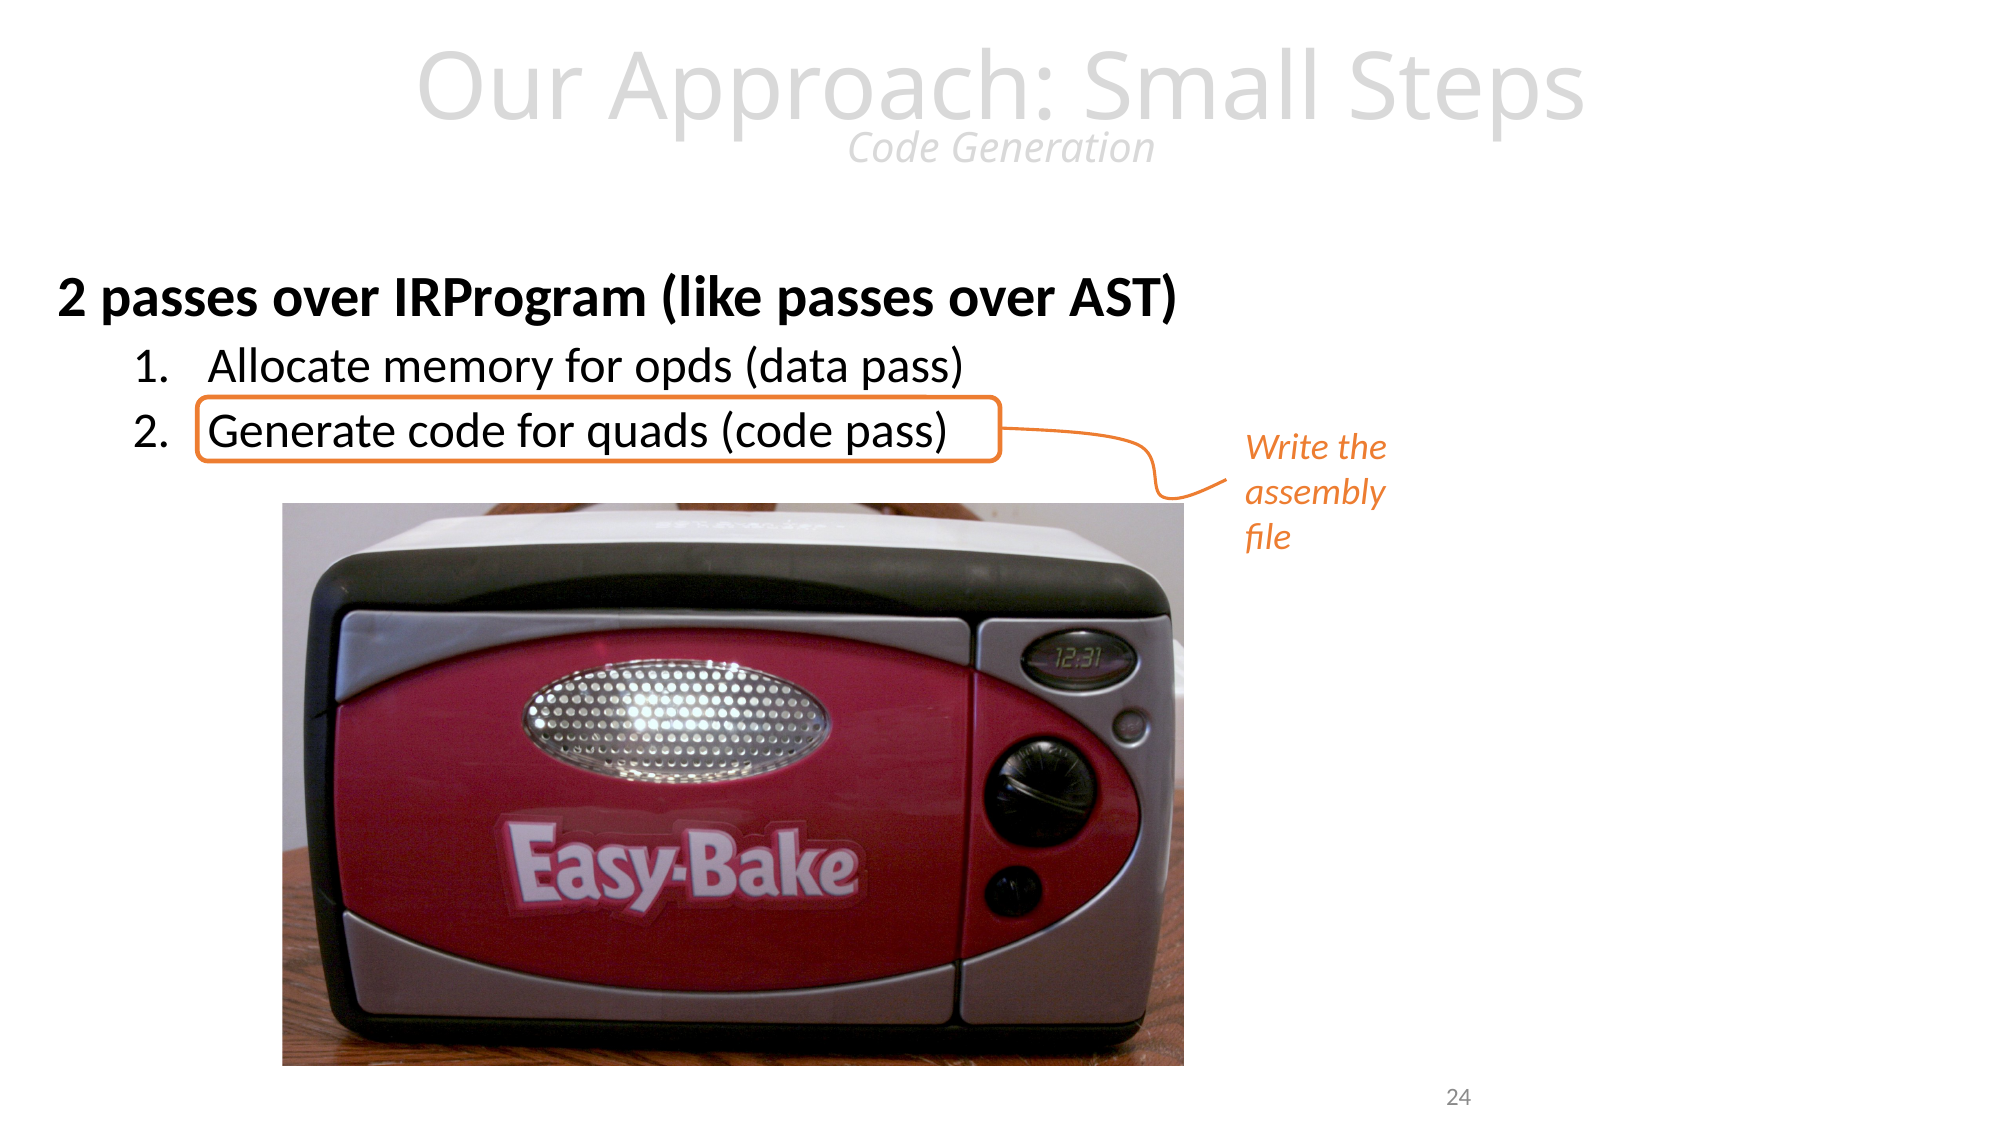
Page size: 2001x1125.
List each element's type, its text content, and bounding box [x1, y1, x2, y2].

text_box [999, 426, 1228, 501]
text_box Write the assembly file [1230, 414, 1411, 565]
slide_number 24 [1149, 1065, 1487, 1125]
list 2 passes over IRProgram (like passes over AST) Allocate memory for opds (data pass) Generate code for quads (code pass) [42, 258, 1300, 1068]
picture [282, 503, 1184, 1066]
title Our Approach: Small Steps Code Generation [2, 4, 2000, 222]
